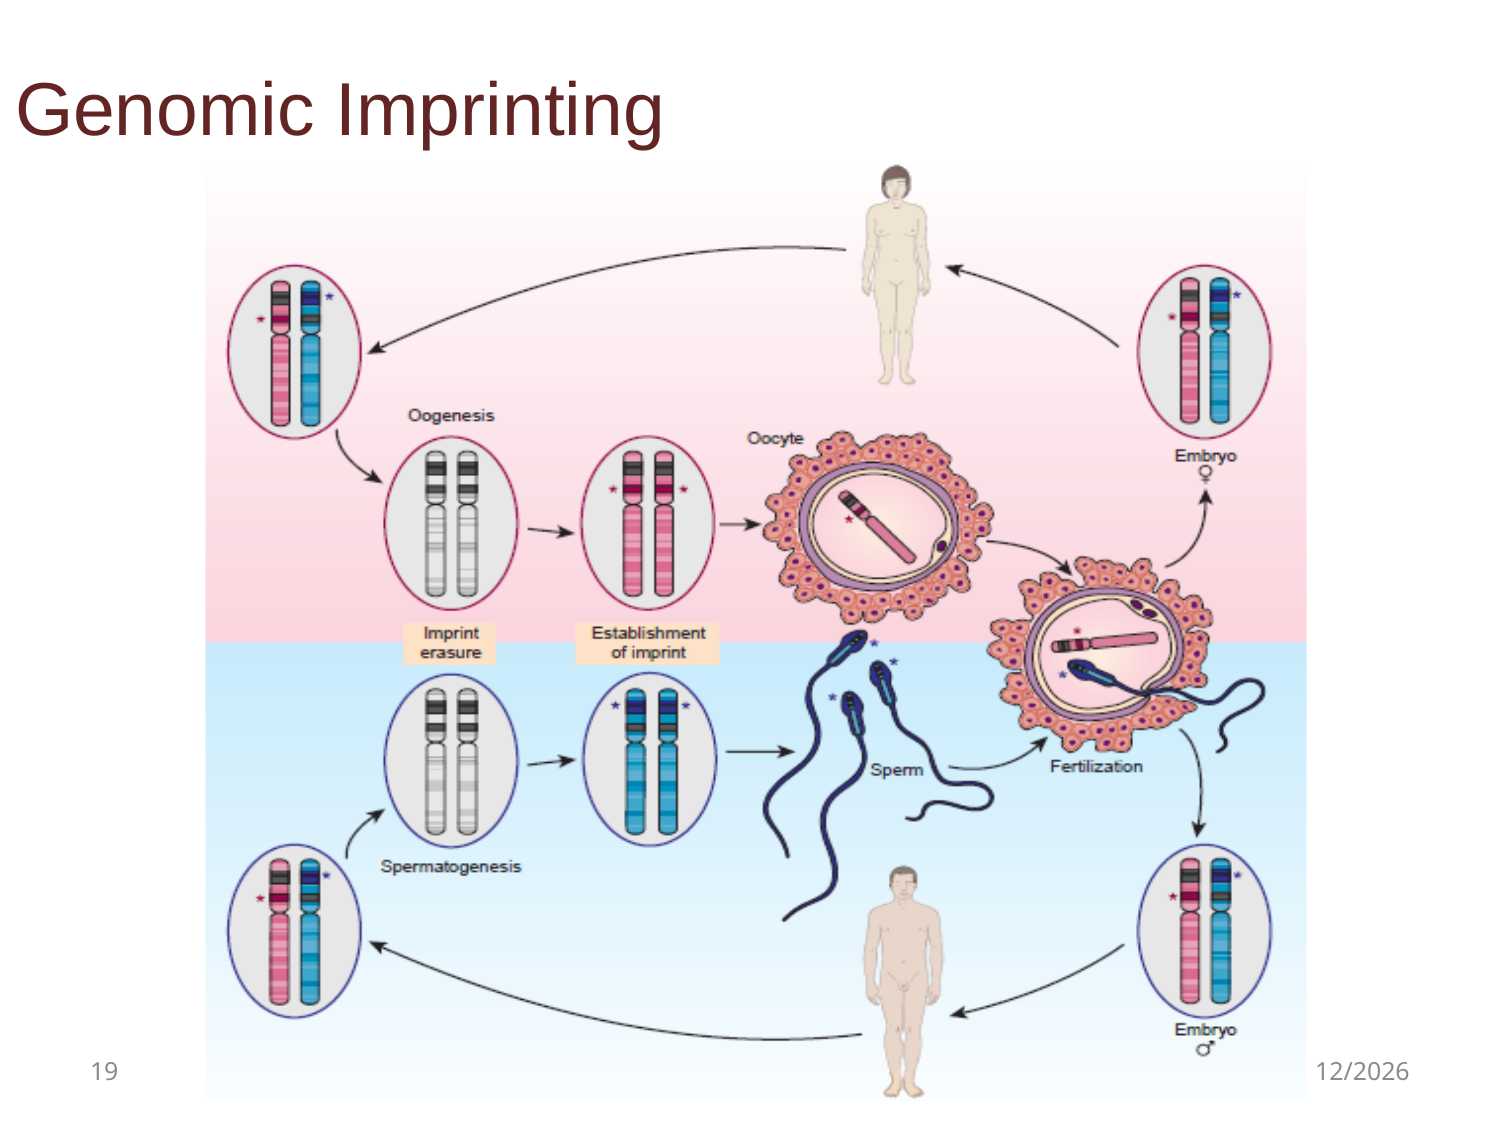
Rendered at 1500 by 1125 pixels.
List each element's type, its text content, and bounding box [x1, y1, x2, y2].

picture [196, 161, 1316, 1101]
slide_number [1319, 1042, 1425, 1103]
text_box Genomic Imprinting [0, 2, 1294, 220]
slide_number 19 [75, 1042, 191, 1103]
